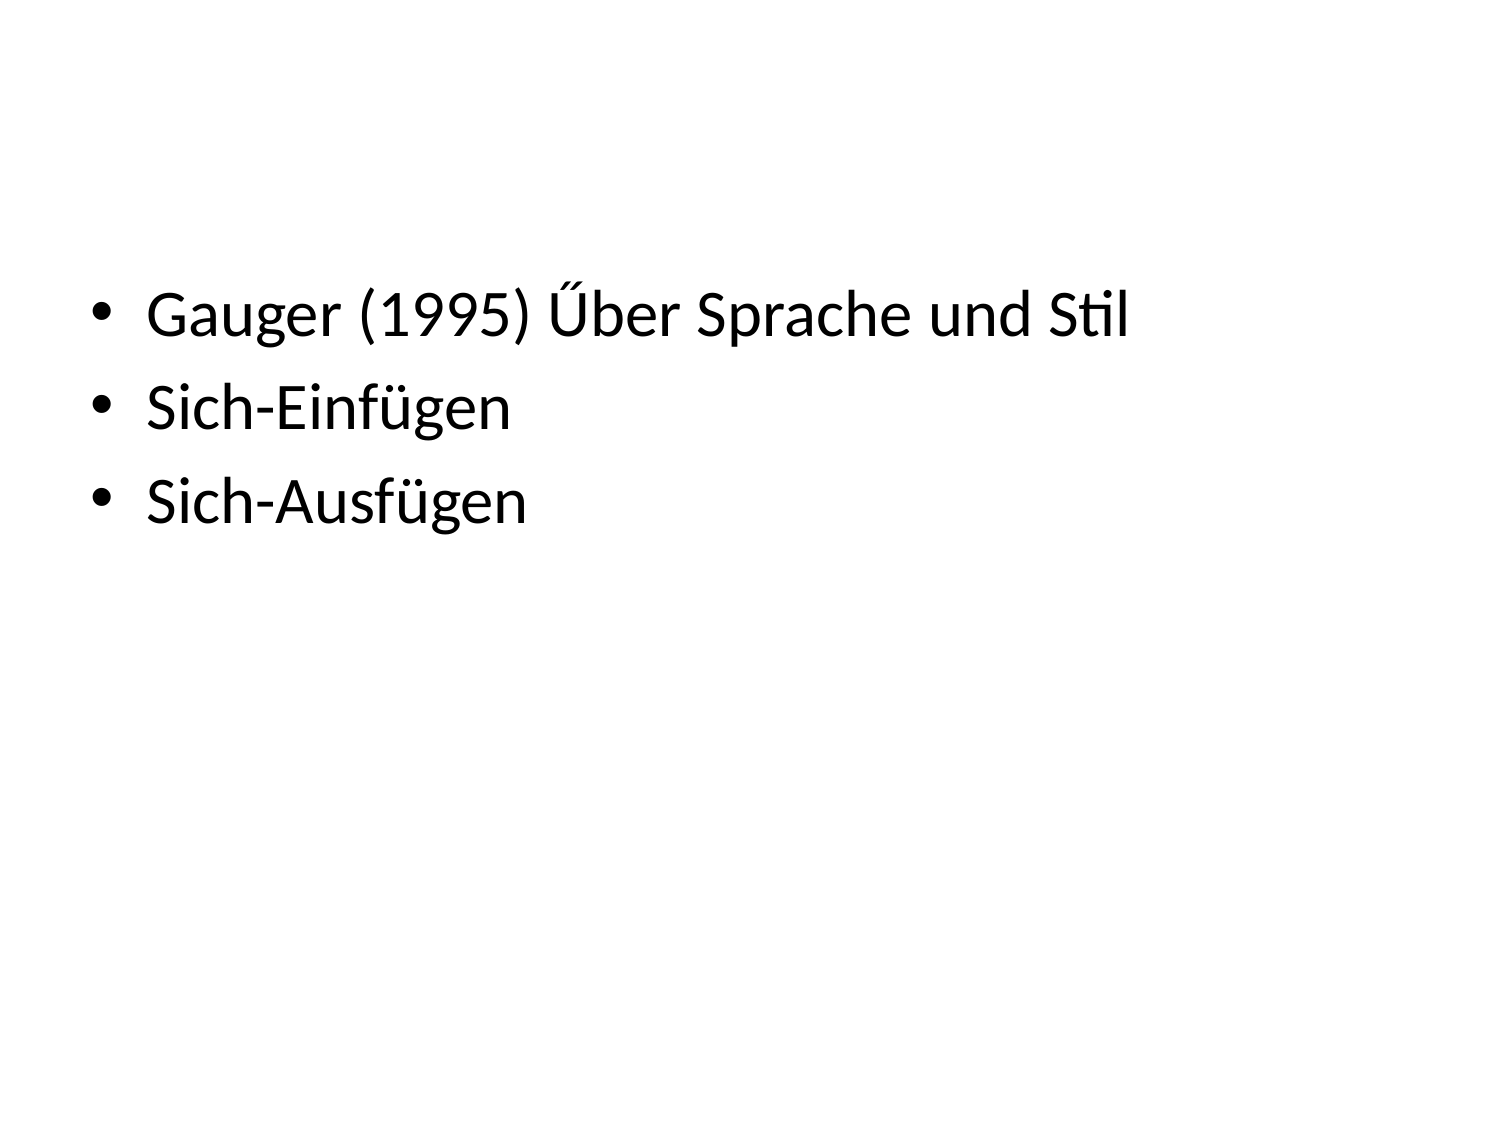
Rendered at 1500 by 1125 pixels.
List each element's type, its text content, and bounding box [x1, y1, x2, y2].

list Gauger (1995) Űber Sprache und Stil Sich-Einfügen Sich-Ausfügen [75, 262, 1425, 1005]
